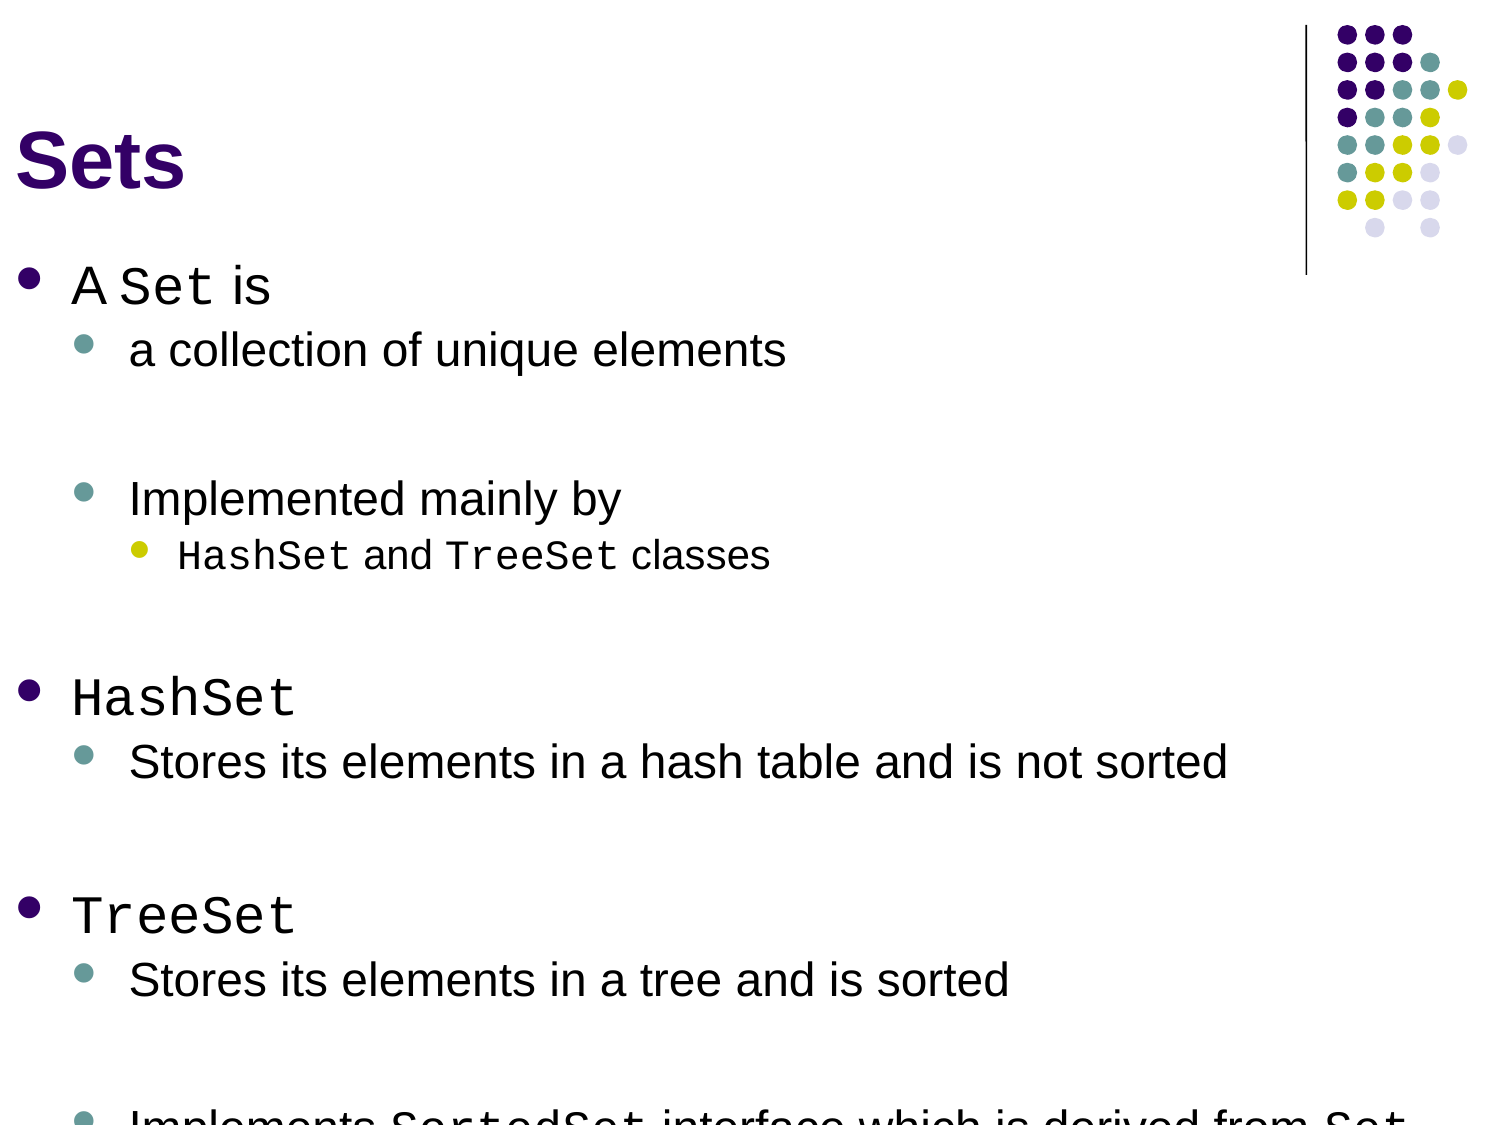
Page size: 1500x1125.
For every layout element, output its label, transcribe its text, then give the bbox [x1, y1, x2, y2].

title Sets [0, 0, 1238, 213]
list A Set is a collection of unique elements Implemented mainly by HashSet and TreeSet classes HashSet Stores its elements in a hash table and is not sorted TreeSet Stores its elements in a tree and is sorted Implements SortedSet interface which is derived from Set [0, 249, 1500, 1125]
